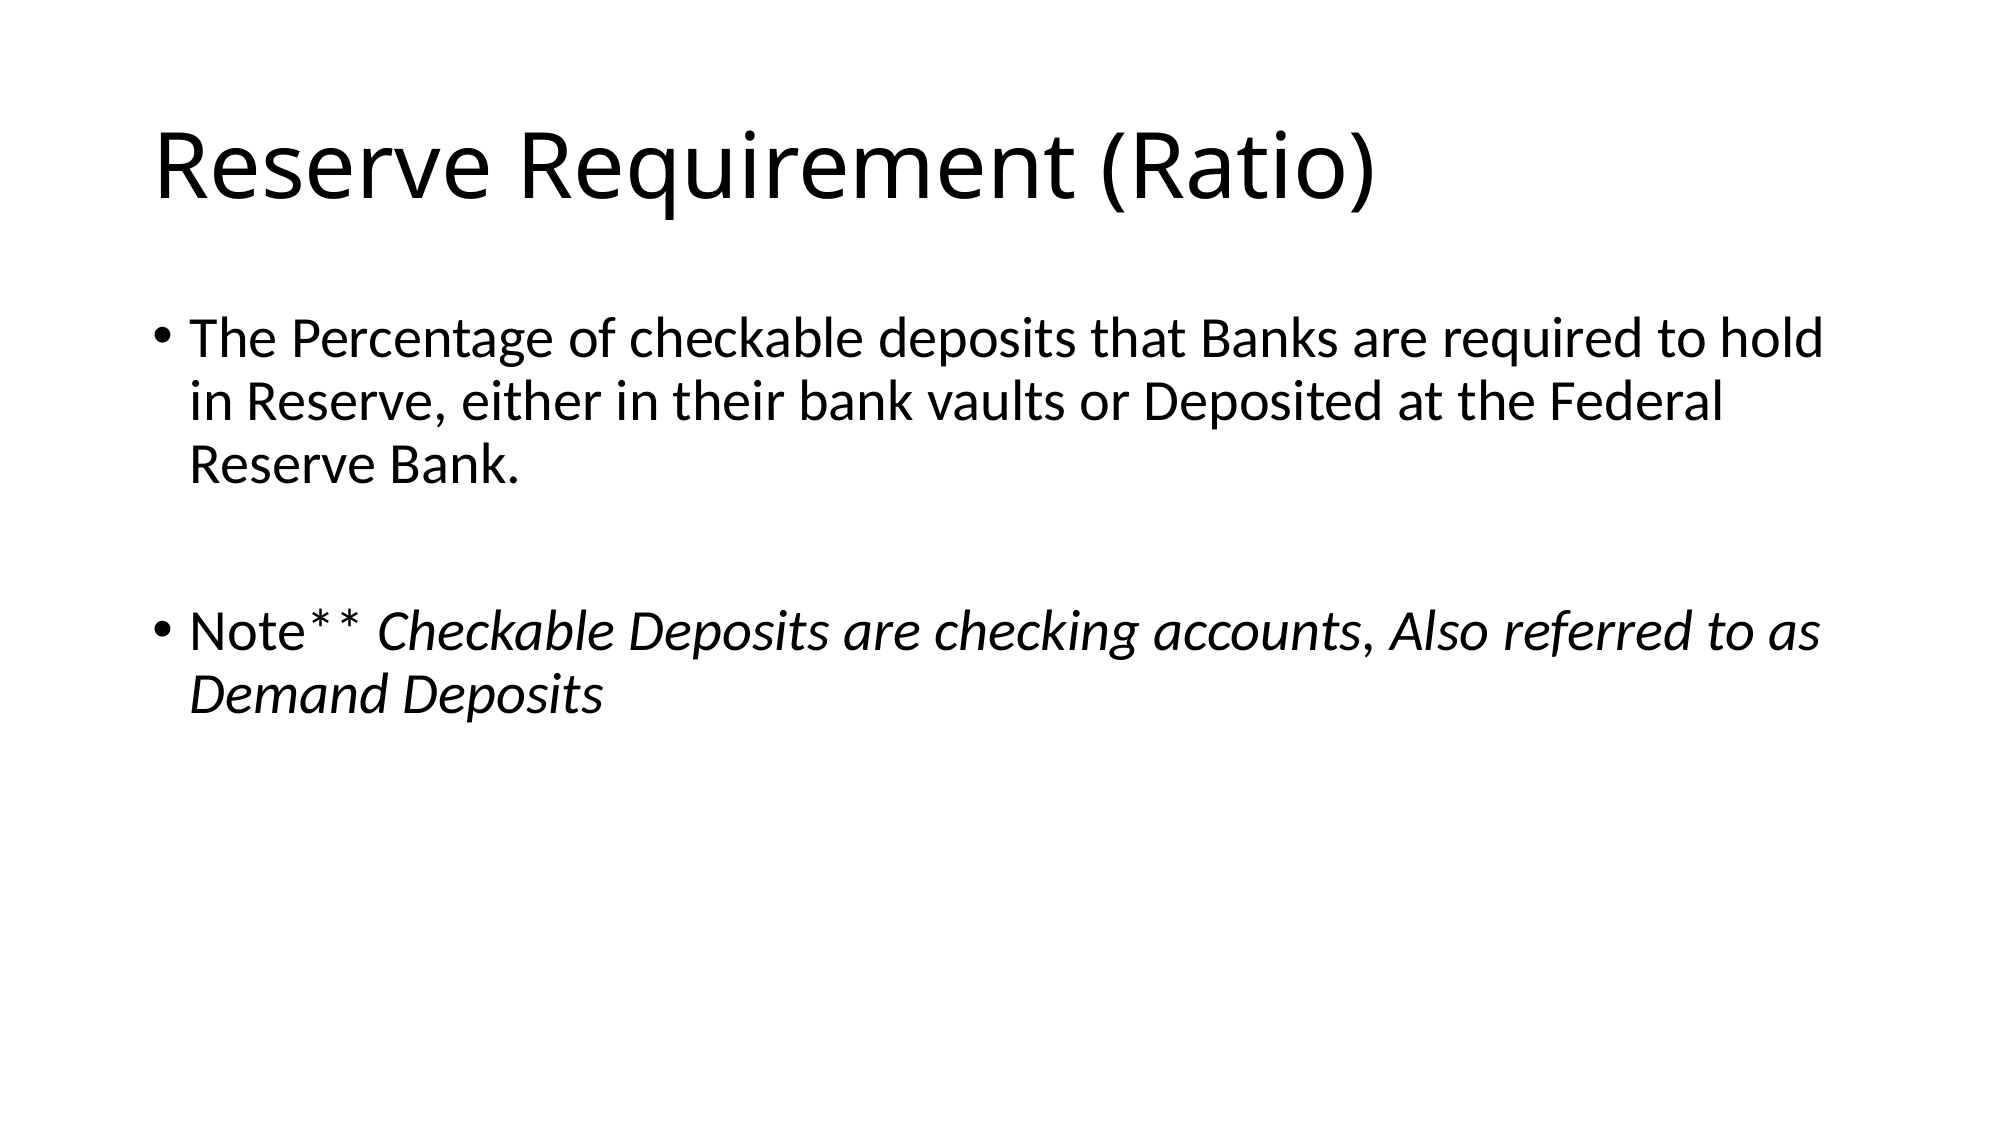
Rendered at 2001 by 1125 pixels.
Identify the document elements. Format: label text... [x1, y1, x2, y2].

list The Percentage of checkable deposits that Banks are required to hold in Reserve, either in their bank vaults or Deposited at the Federal Reserve Bank. Note** Checkable Deposits are checking accounts, Also referred to as Demand Deposits [137, 299, 1863, 1014]
title Reserve Requirement (Ratio) [137, 59, 1863, 278]
